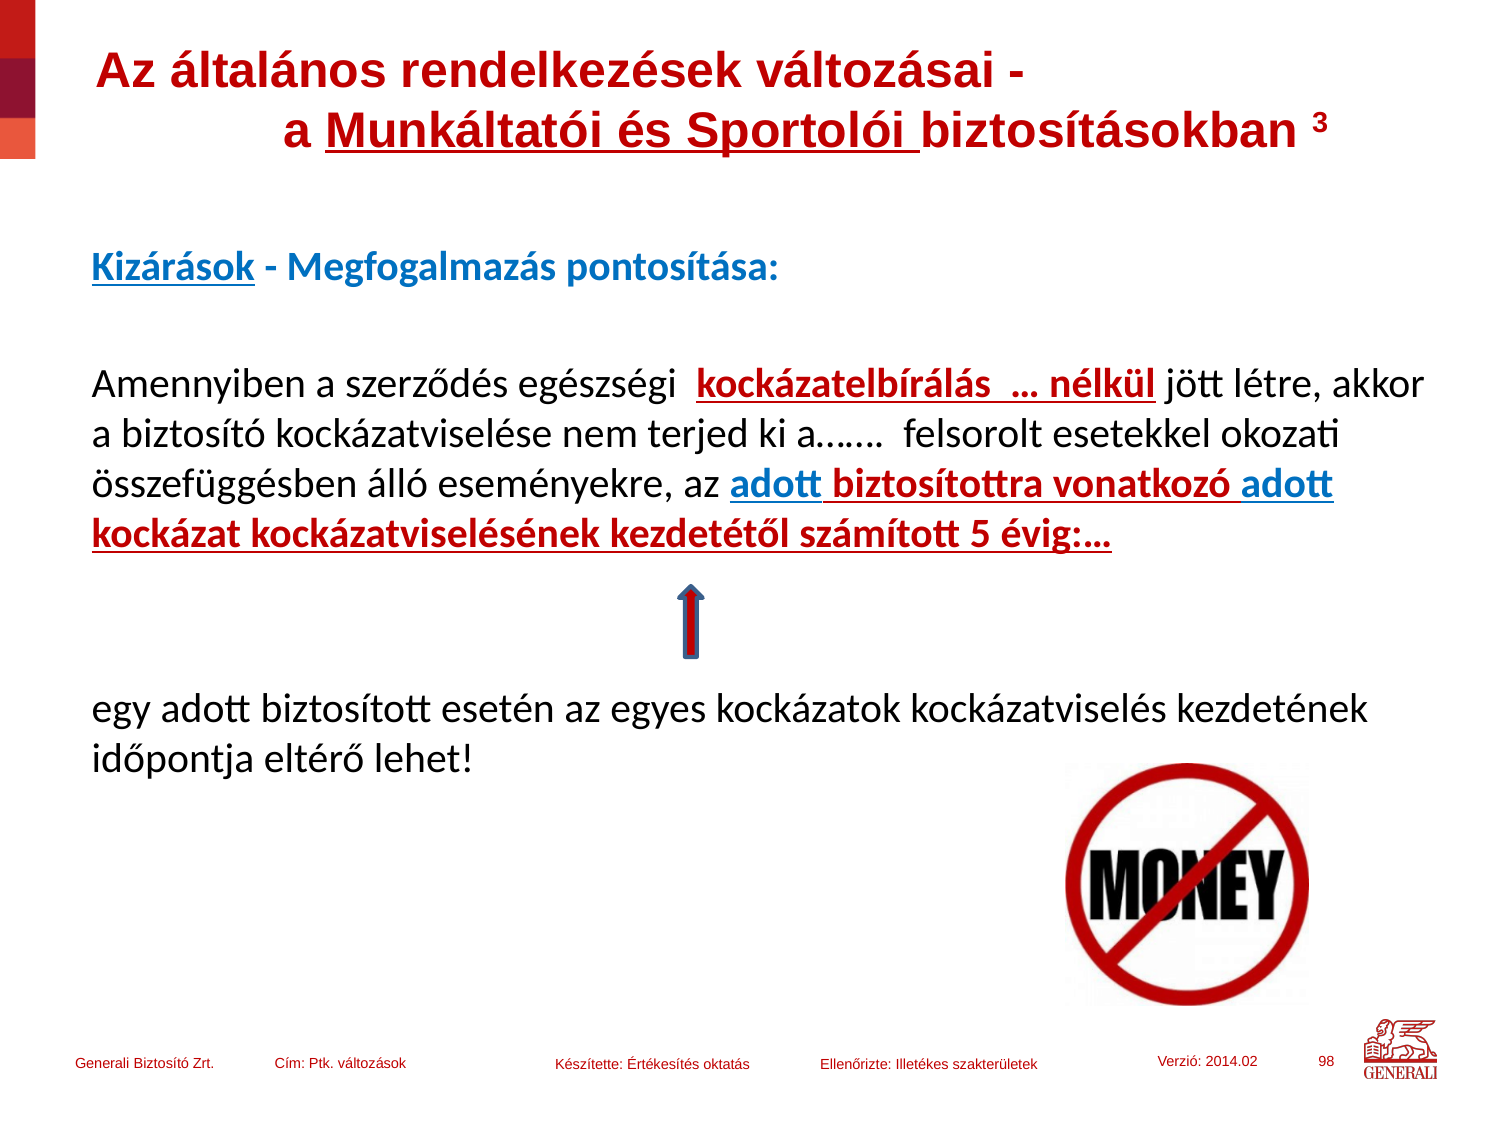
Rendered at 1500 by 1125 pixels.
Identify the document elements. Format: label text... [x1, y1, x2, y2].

picture [1065, 763, 1309, 1007]
title Az általános rendelkezések változásai - a Munkáltatói és Sportolói biztosításokban 3 [74, 44, 1426, 150]
text_box [677, 583, 705, 660]
list Kizárások - Megfogalmazás pontosítása: Amennyiben a szerződés egészségi kockázatelbírálás … nélkül jött létre, akkor a biztosító kockázatviselése nem terjed ki a……. felsorolt esetekkel okozati összefüggésben álló eseményekre, az adott biztosítottra vonatkozó adott kockázat kockázatviselésének kezdetétől számított 5 évig:… egy adott biztosított esetén az egyes kockázatok kockázatviselés kezdetének időpontja eltérő lehet! [76, 231, 1459, 975]
